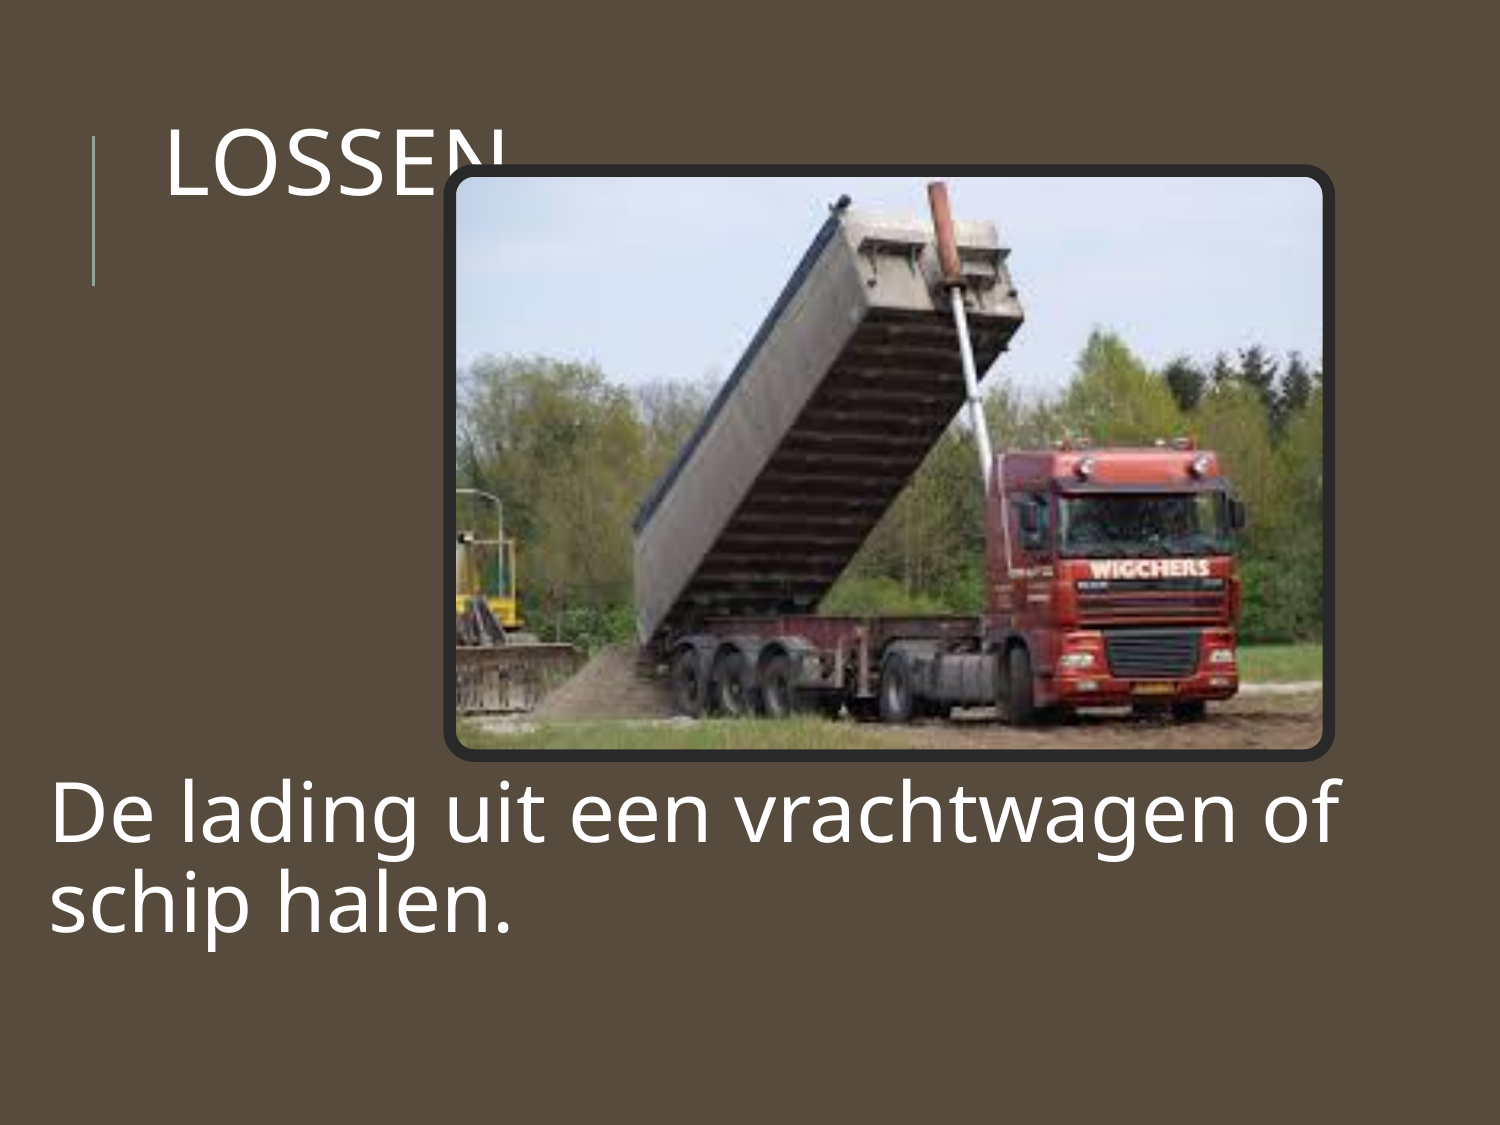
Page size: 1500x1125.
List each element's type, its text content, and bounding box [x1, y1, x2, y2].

picture [449, 170, 1330, 756]
title lossen [147, 75, 1300, 263]
list De lading uit een vrachtwagen of schip halen. [41, 763, 1436, 961]
